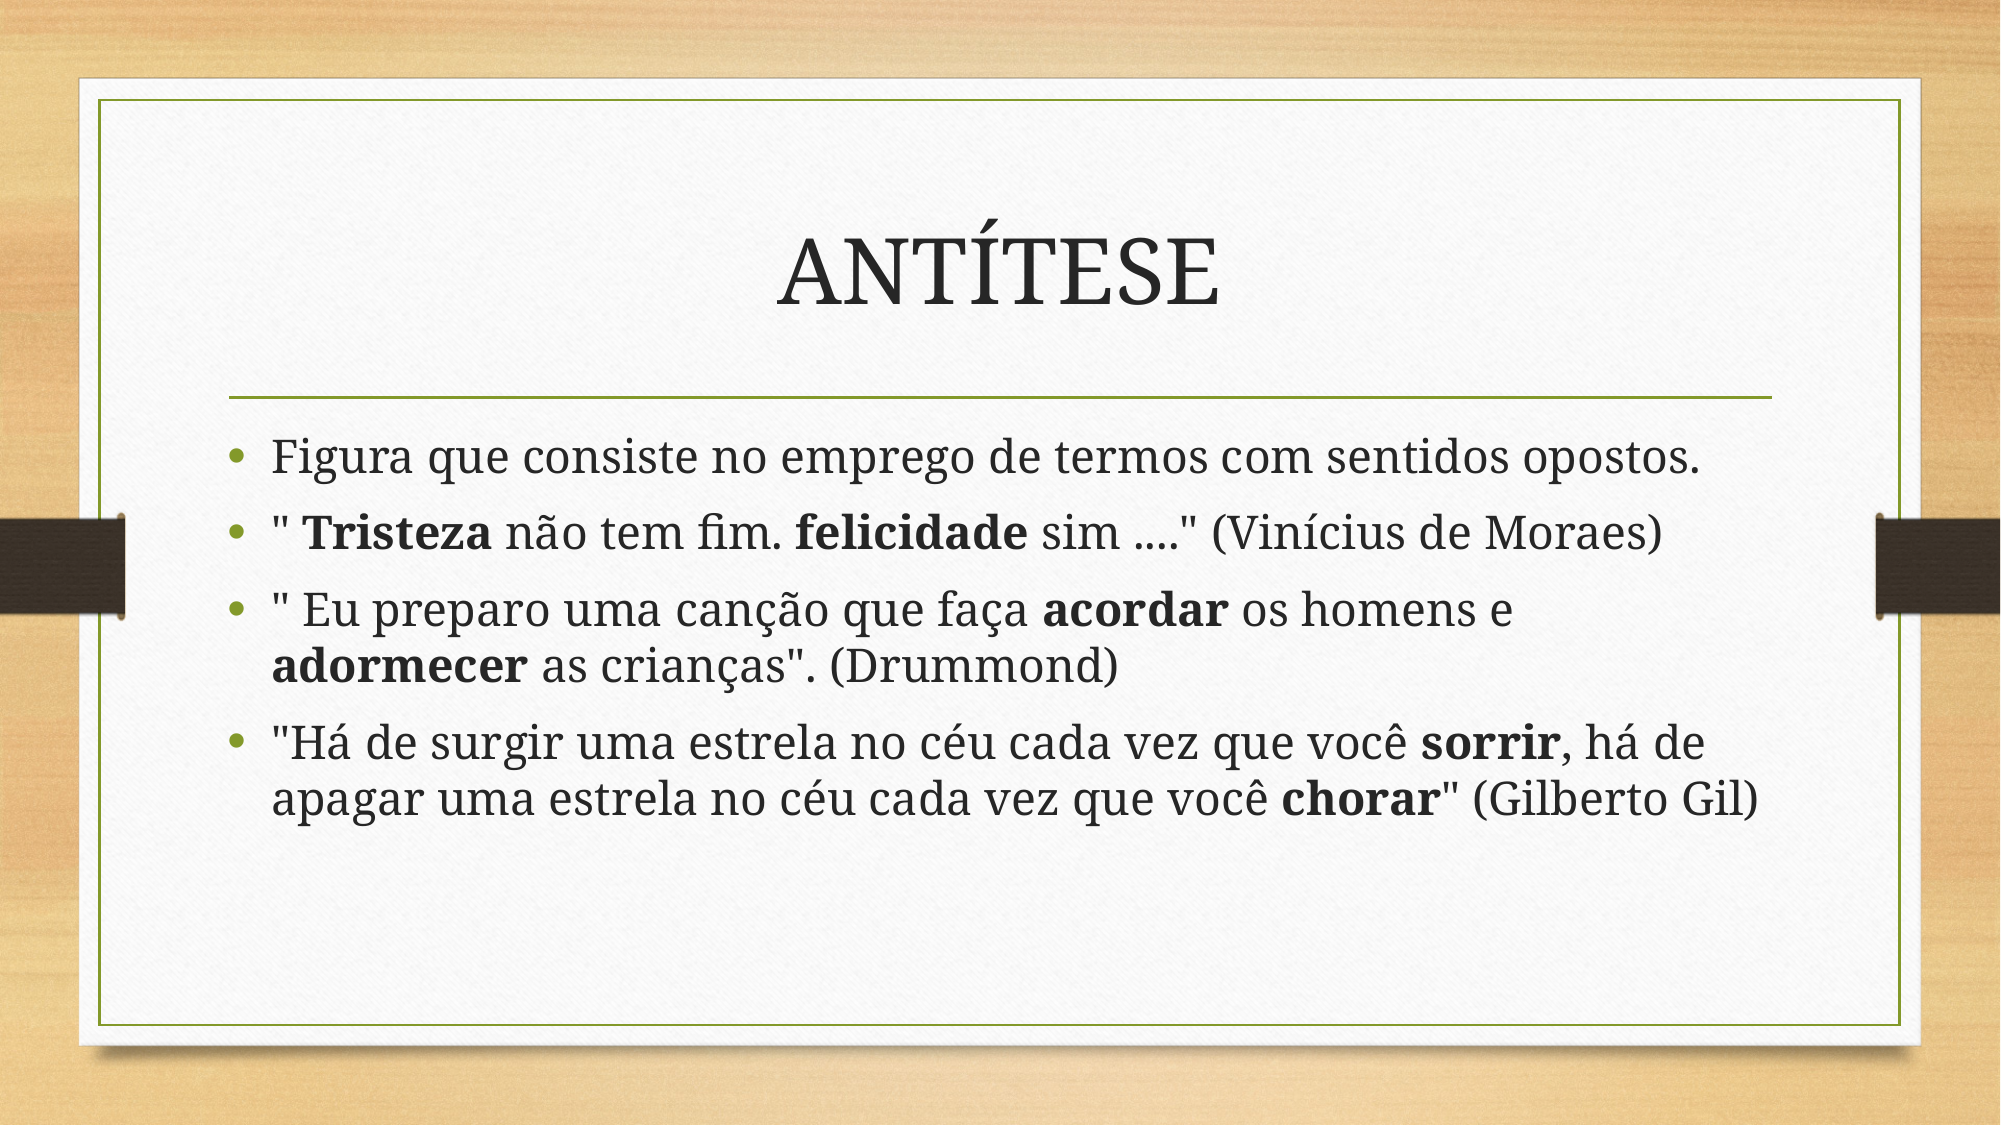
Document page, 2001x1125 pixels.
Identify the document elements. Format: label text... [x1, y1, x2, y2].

list Figura que consiste no emprego de termos com sentidos opostos. " Tristeza não tem fim. felicidade sim ...." (Vinícius de Moraes) " Eu preparo uma canção que faça acordar os homens e adormecer as crianças". (Drummond) "Há de surgir uma estrela no céu cada vez que você sorrir, há de apagar uma estrela no céu cada vez que você chorar" (Gilberto Gil) [212, 419, 1788, 964]
title ANTÍTESE [212, 161, 1788, 375]
picture [0, 0, 2001, 1125]
